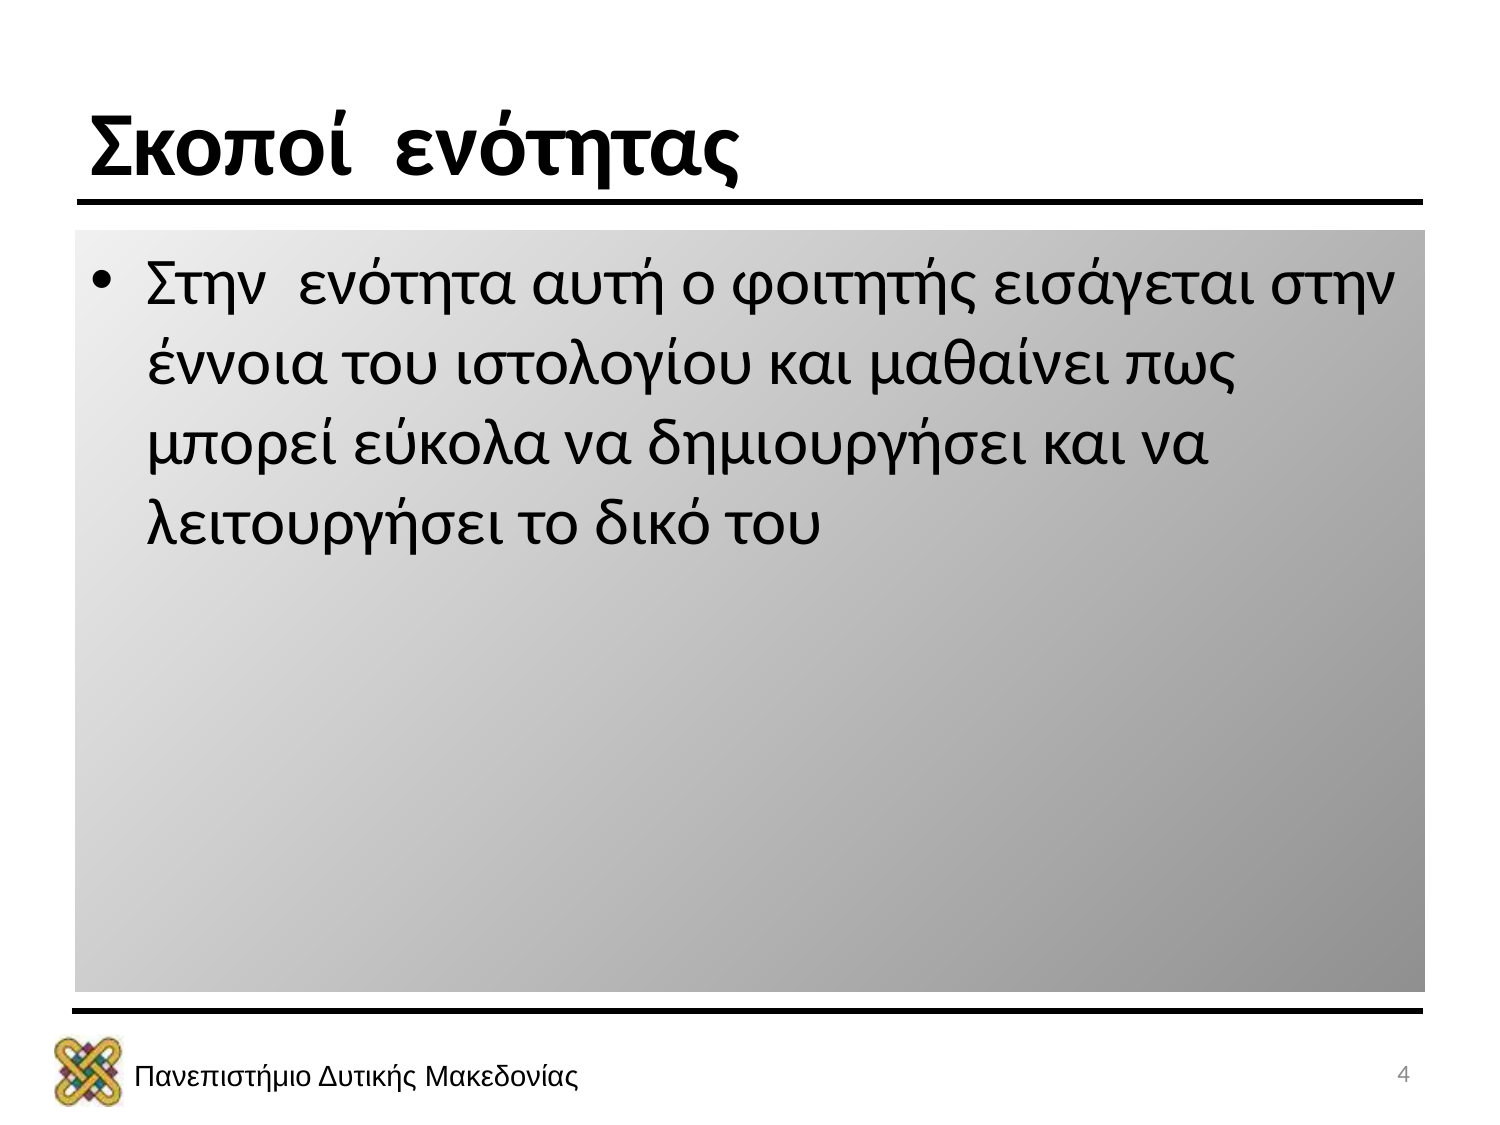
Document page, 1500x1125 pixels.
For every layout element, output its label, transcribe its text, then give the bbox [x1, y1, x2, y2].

slide_number 4 [1074, 1042, 1425, 1103]
picture [54, 1034, 124, 1107]
title Σκοποί ενότητας [75, 45, 1425, 230]
list Στην ενότητα αυτή ο φοιτητής εισάγεται στην έννοια του ιστολογίου και μαθαίνει πως μπορεί εύκολα να δημιουργήσει και να λειτουργήσει το δικό του [75, 230, 1425, 992]
